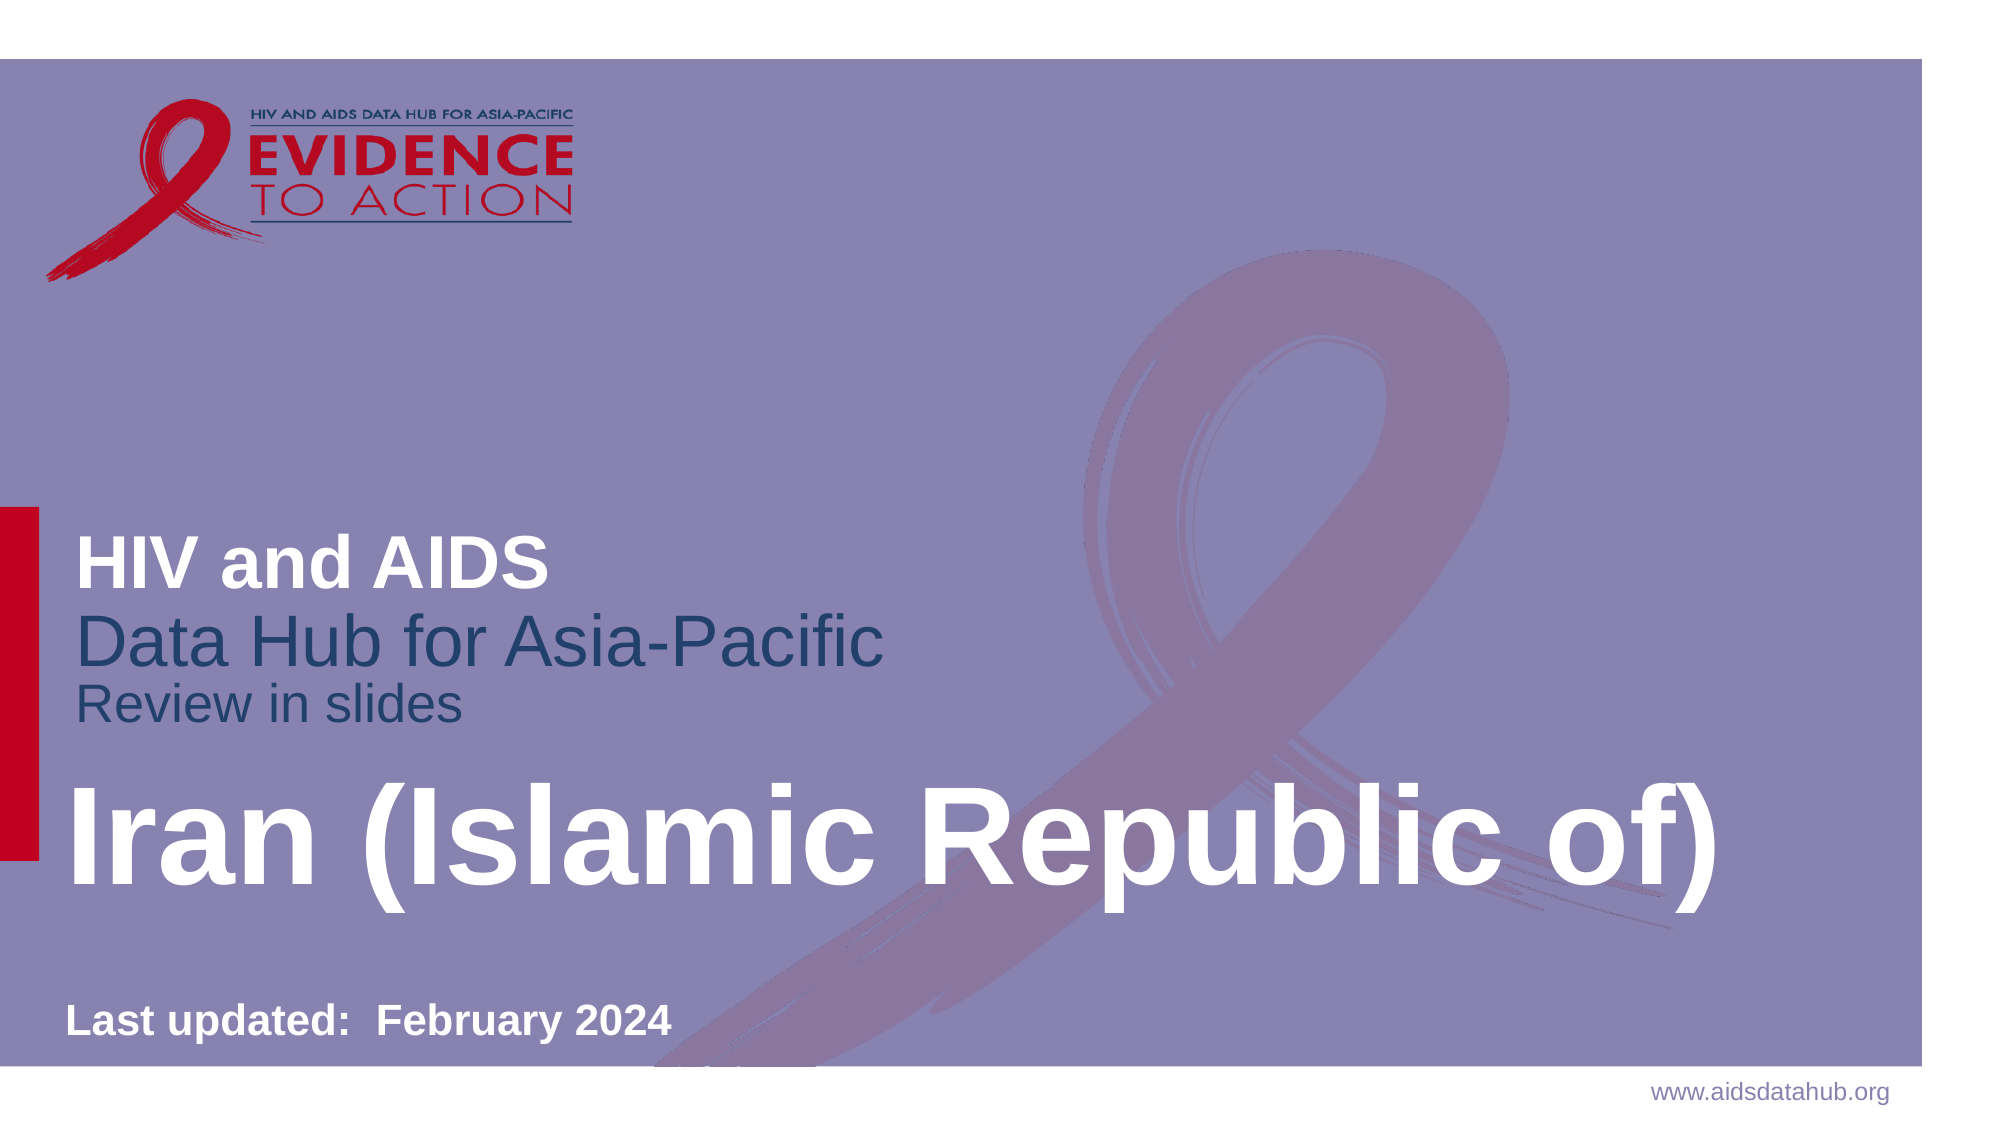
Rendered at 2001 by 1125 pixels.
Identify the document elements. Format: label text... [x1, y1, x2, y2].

picture [46, 99, 1775, 1067]
text_box Last updated: February 2024 [49, 984, 788, 1052]
title Iran (Islamic Republic of) [50, 737, 1757, 961]
